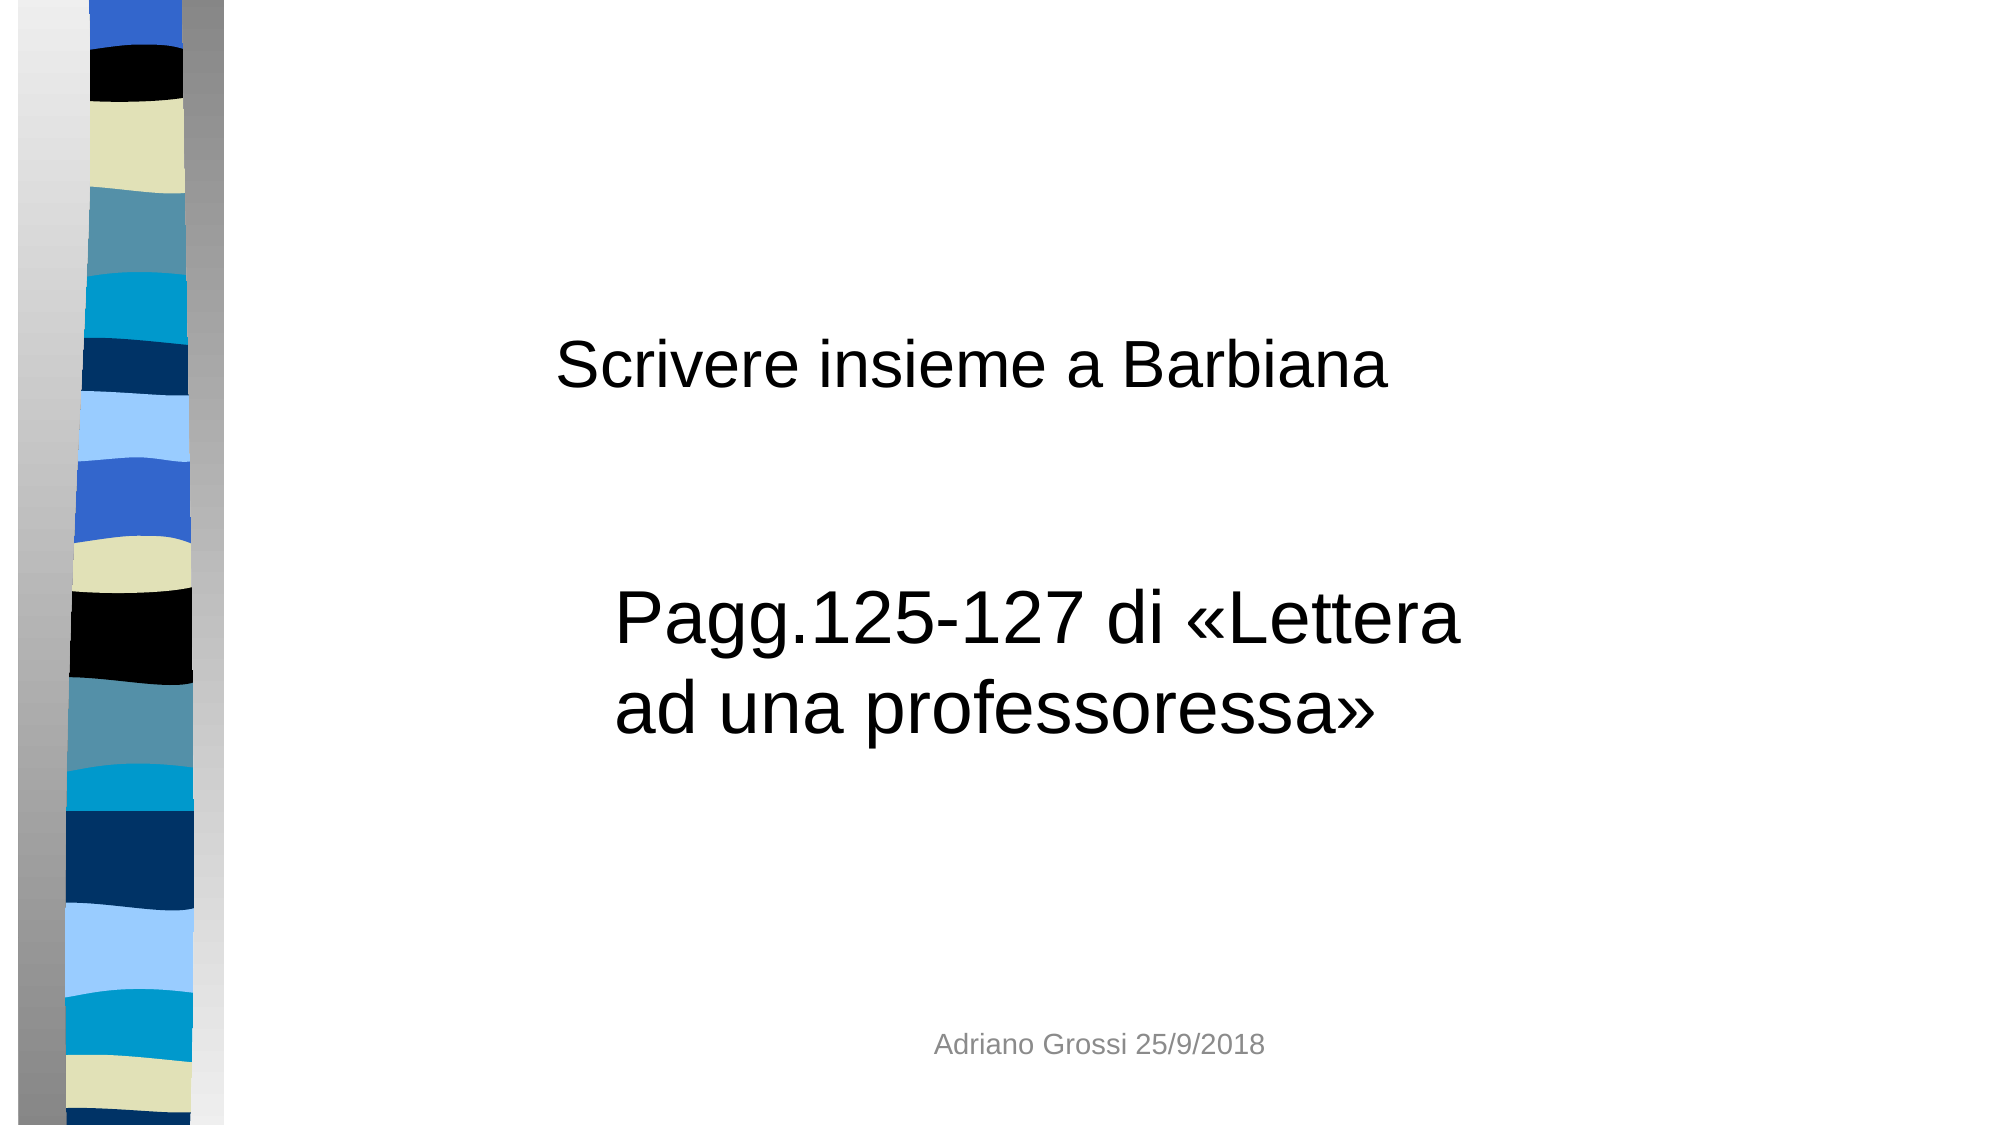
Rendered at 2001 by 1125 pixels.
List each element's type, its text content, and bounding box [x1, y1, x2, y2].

text_box Pagg.125-127 di «Lettera ad una professoressa» [599, 561, 1509, 757]
text_box Scrivere insieme a Barbiana [540, 313, 1719, 409]
footer Adriano Grossi 25/9/2018 [783, 1025, 1417, 1100]
